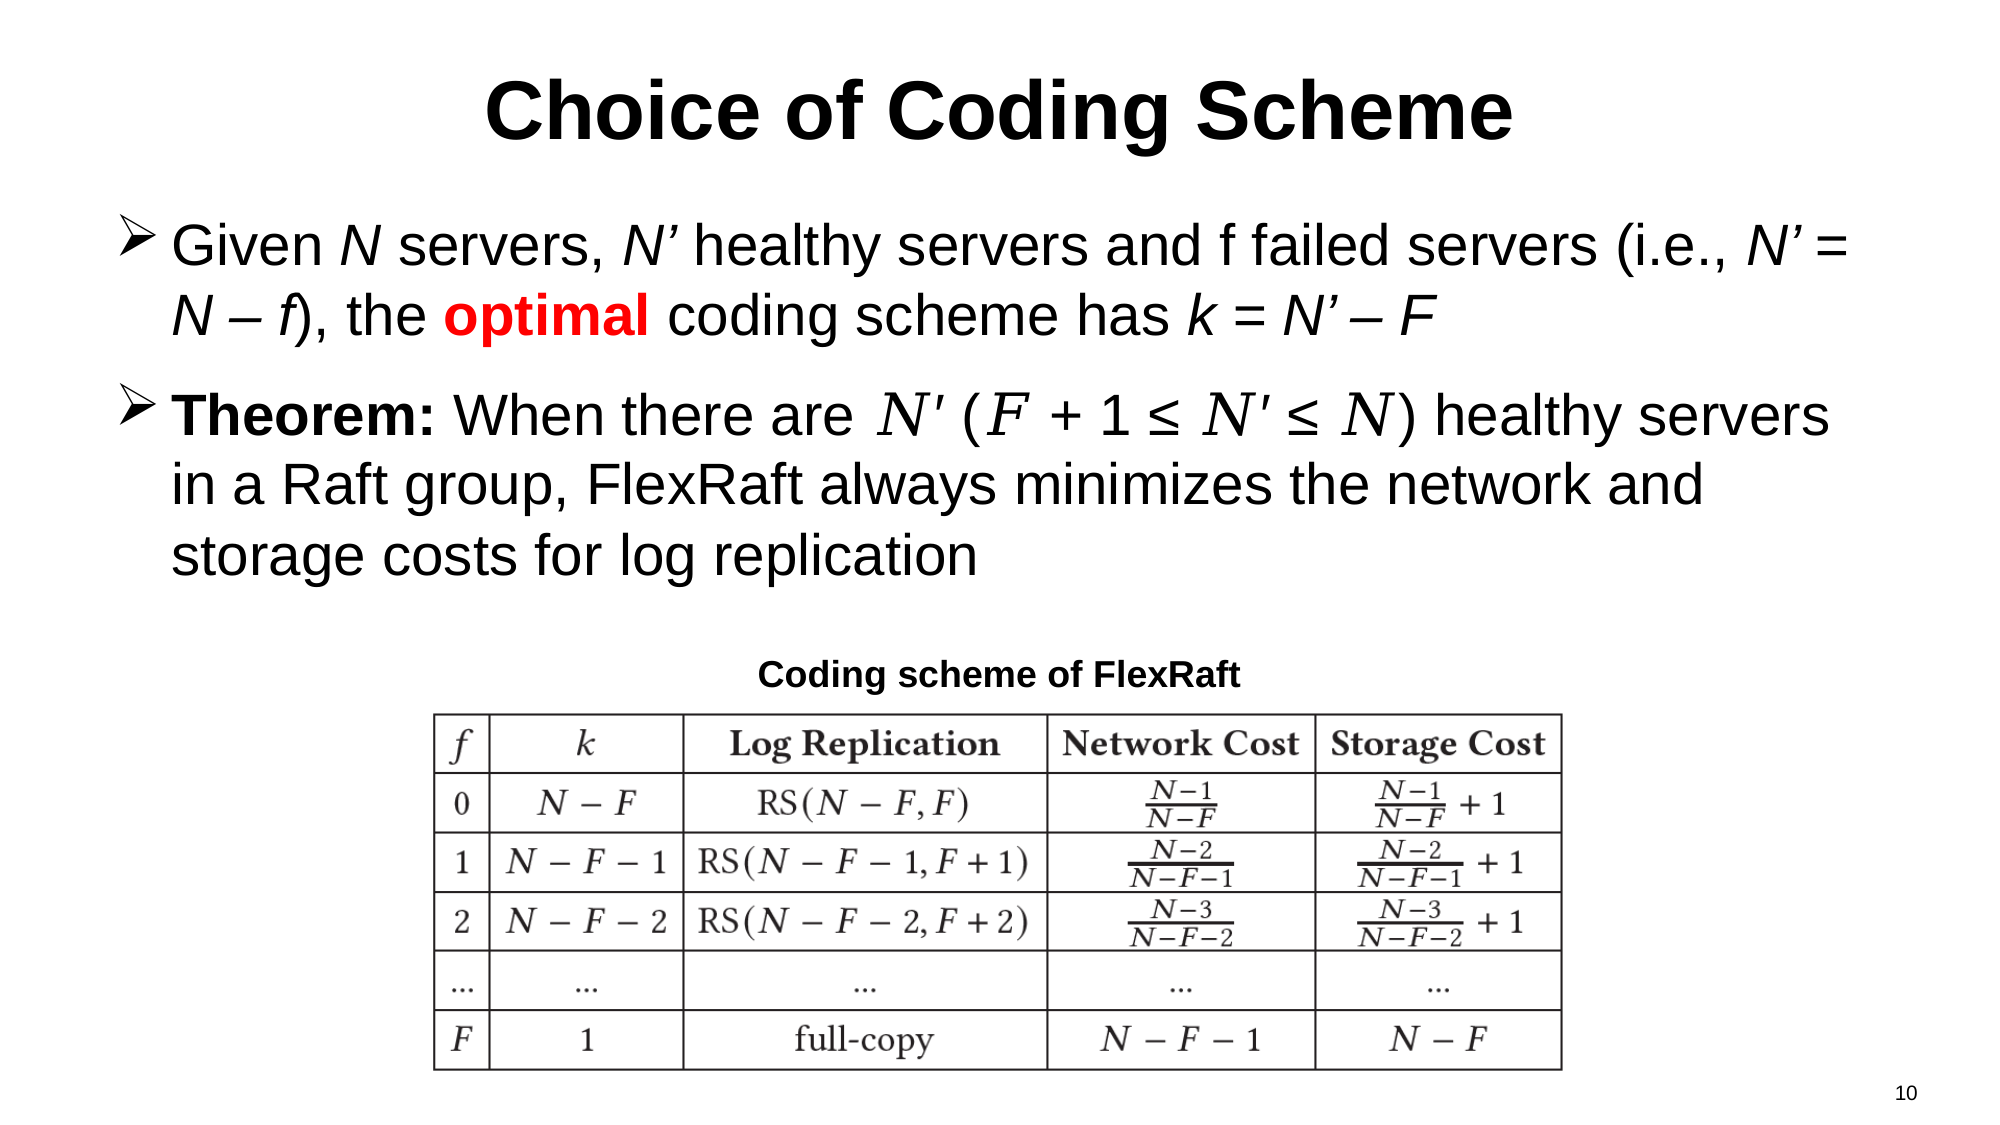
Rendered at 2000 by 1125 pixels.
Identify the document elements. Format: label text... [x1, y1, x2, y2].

list Given N servers, N’ healthy servers and f failed servers (i.e., N’ = N – f), the optimal coding scheme has k = N’ – F Theorem: When there are 𝑁′ (𝐹 + 1 ≤ 𝑁′ ≤ 𝑁) healthy servers in a Raft group, FlexRaft always minimizes the network and storage costs for log replication [99, 200, 1900, 968]
title Choice of Coding Scheme [99, 12, 1900, 200]
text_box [428, 642, 1572, 1078]
slide_number 10 [1466, 1072, 1933, 1125]
